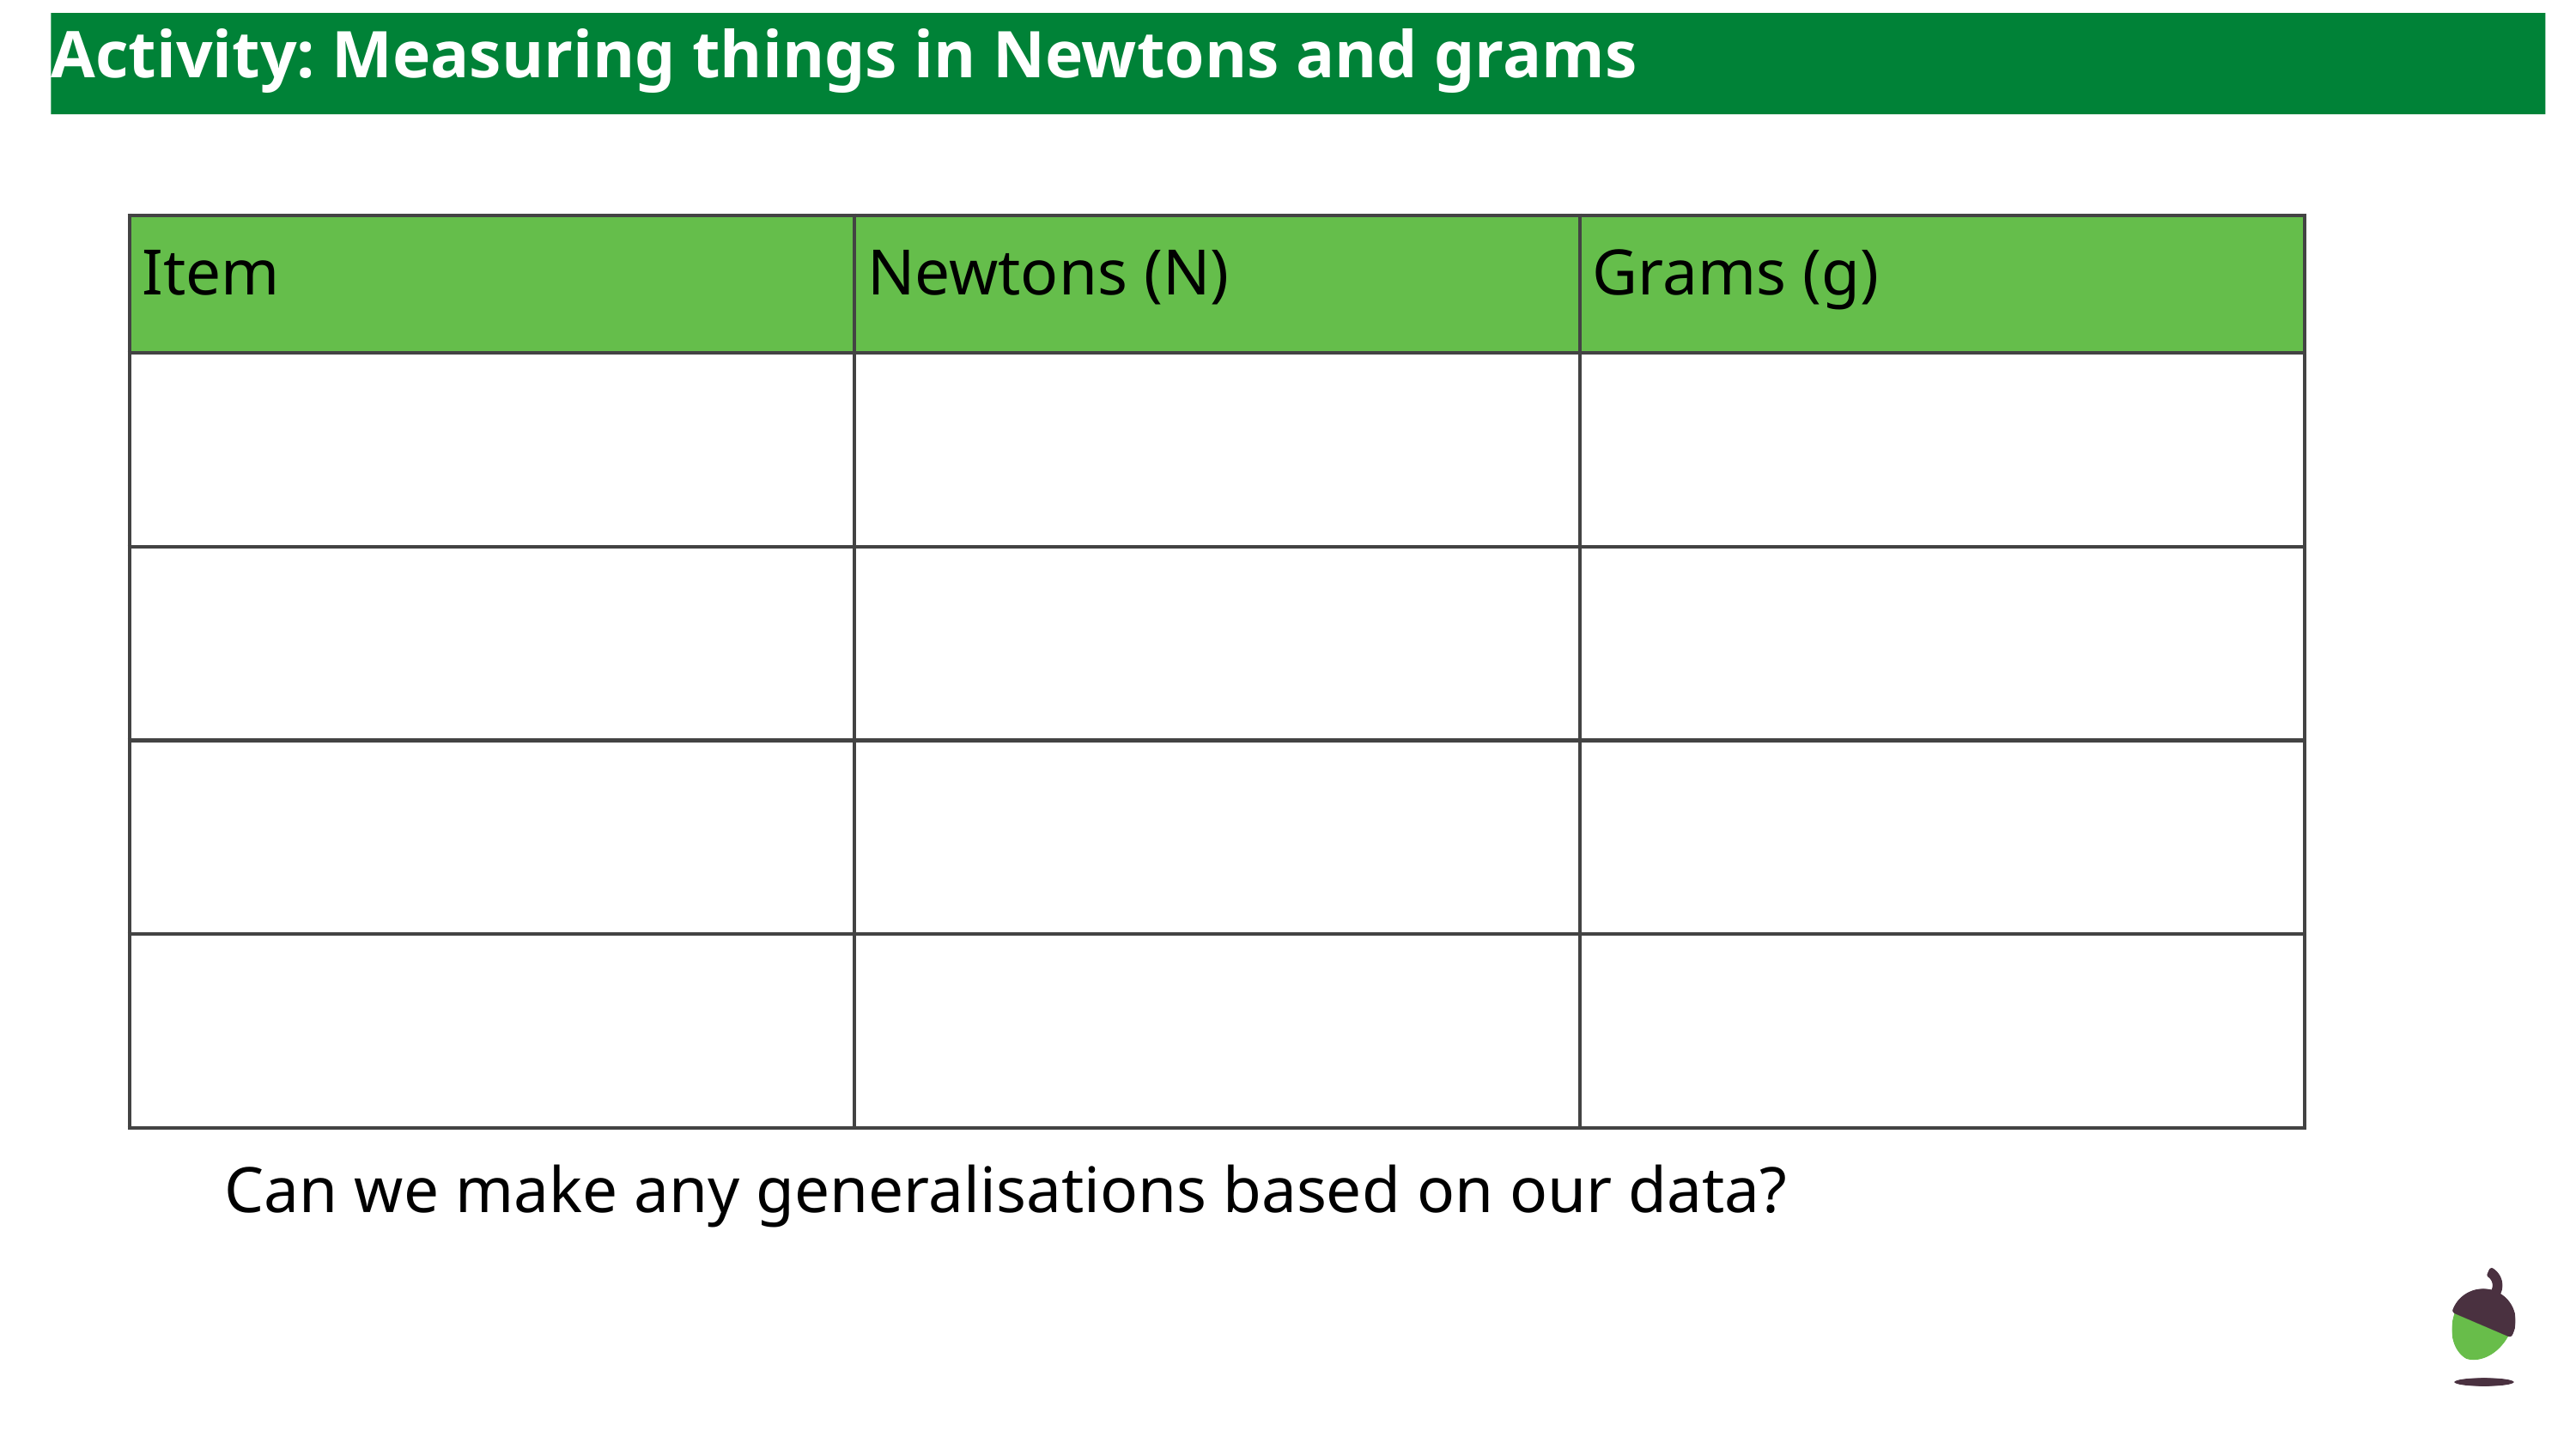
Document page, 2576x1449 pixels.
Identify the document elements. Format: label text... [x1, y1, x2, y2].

table_header Newtons (N) [856, 217, 1578, 351]
picture [2451, 1268, 2516, 1386]
table_cell [1582, 743, 2303, 932]
text_box Activity: Measuring things in Newtons and grams [51, 13, 2546, 115]
text_box Can we make any generalisations based on our data? [211, 1137, 2275, 1239]
table_cell [856, 743, 1578, 932]
table_cell [856, 936, 1578, 1126]
table_cell [131, 743, 853, 932]
table_cell [131, 936, 853, 1126]
table_cell [1582, 355, 2303, 545]
table_cell [856, 355, 1578, 545]
table_cell [131, 355, 853, 545]
table_cell [131, 549, 853, 738]
table_cell [1582, 936, 2303, 1126]
table_cell [856, 549, 1578, 738]
table_header Item [131, 217, 853, 351]
table_header Grams (g) [1582, 217, 2303, 351]
table_cell [1582, 549, 2303, 738]
